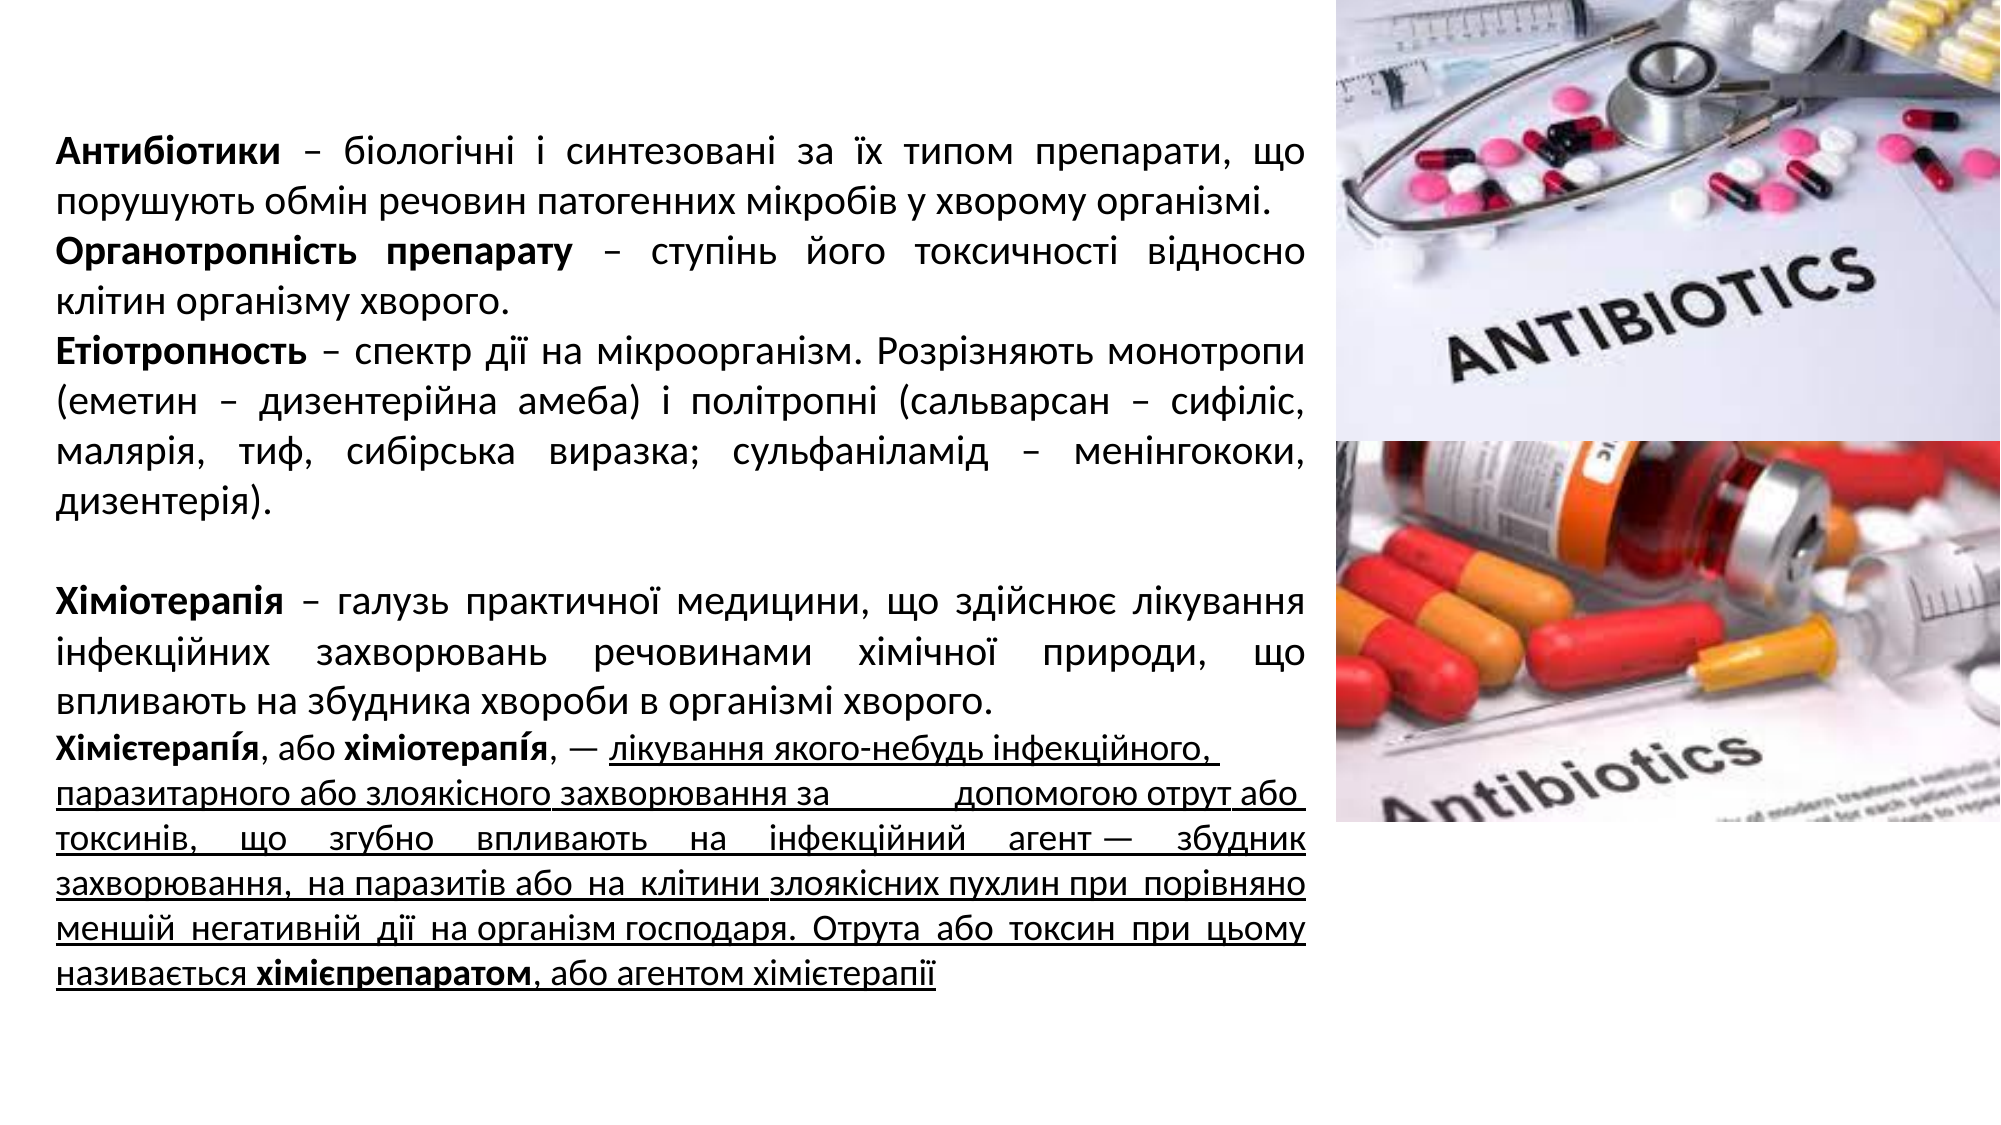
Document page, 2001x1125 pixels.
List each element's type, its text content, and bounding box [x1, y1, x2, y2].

picture [1336, 0, 2000, 822]
text_box Антибіотики – біологічні і синтезовані за їх типом препарати, що порушують обмін речовин патогенних мікробів у хворому організмі. Органотропність препарату – ступінь його токсичності відносно клітин організму хворого. Етіотропность – спектр дії на мікроорганізм. Розрізняють монотропи (еметин – дизентерійна амеба) і політропні (сальварсан – сифіліс, малярія, тиф, сибірська виразка; сульфаніламід – менінгококи, дизентерія). Хіміотерапія – галузь практичної медицини, що здійснює лікування інфекційних захворювань речовинами хімічної природи, що впливають на збудника хвороби в організмі хворого. Хімієтерапі́я, або хіміотерапі́я, — лікування якого-небудь інфекційного, паразитарного або злоякісного захворювання за допомогою отрут або токсинів, що згубно впливають на інфекційний агент — збудник захворювання, на паразитів або на клітини злоякісних пухлин при порівняно меншій негативній дії на організм господаря. Отрута або токсин при цьому називається хімієпрепаратом, або агентом хімієтерапії [40, 115, 1322, 1001]
